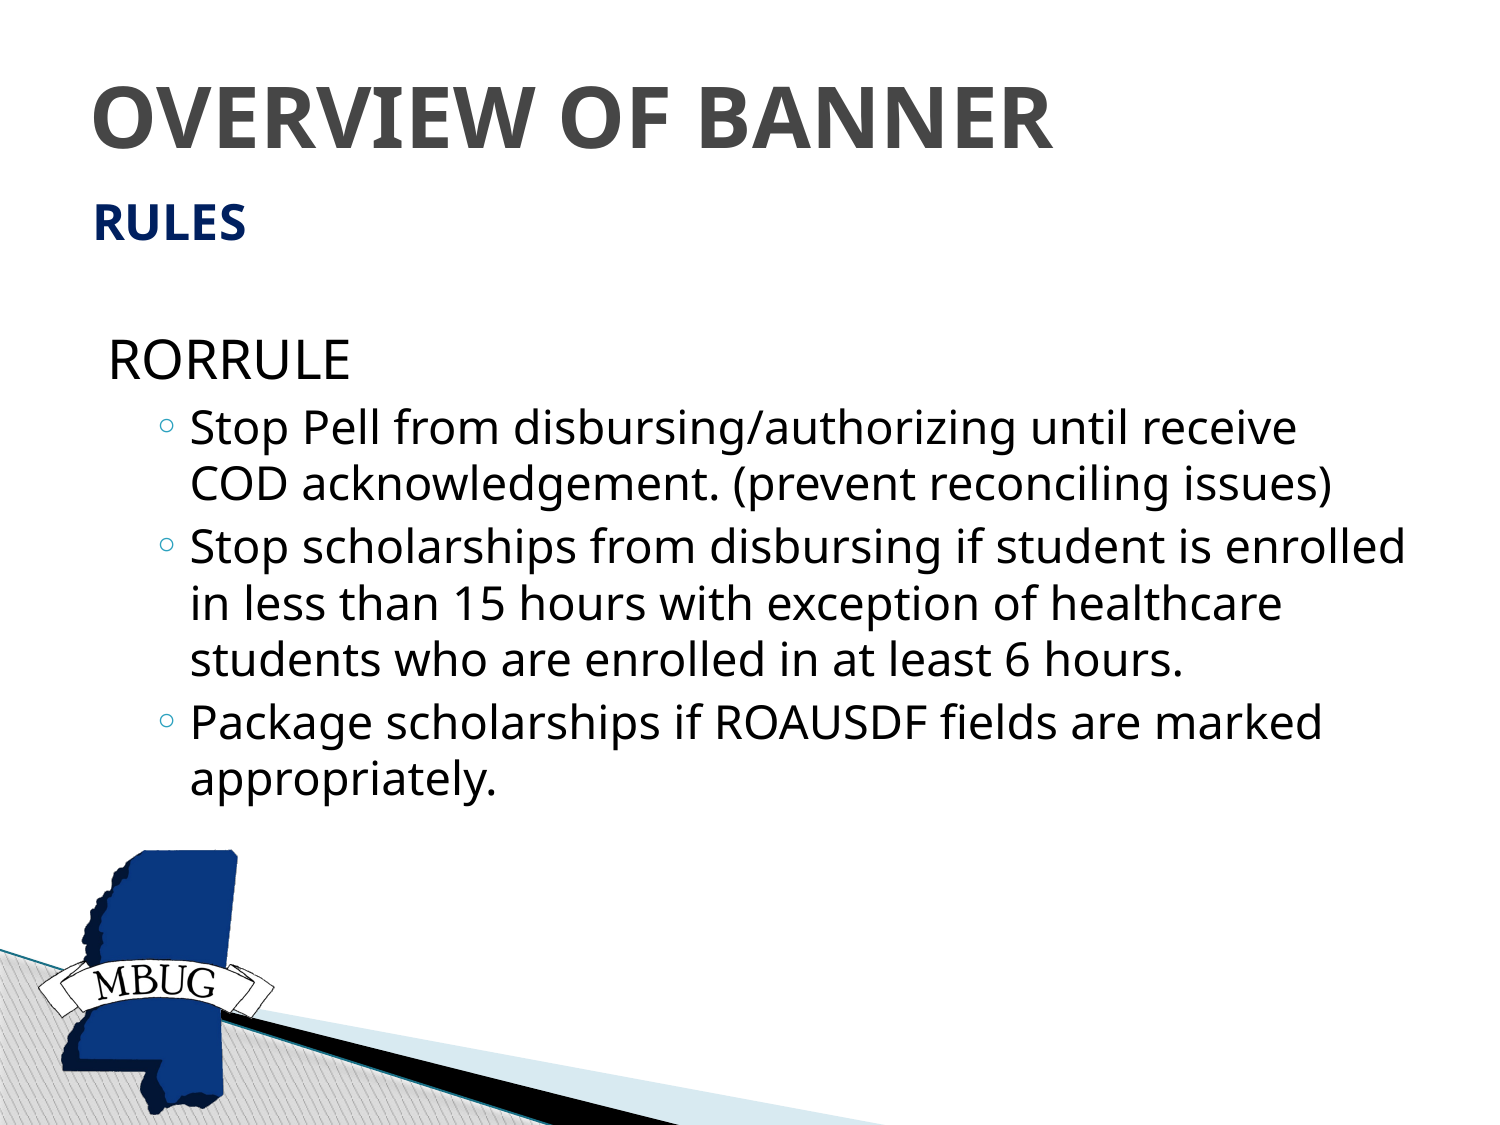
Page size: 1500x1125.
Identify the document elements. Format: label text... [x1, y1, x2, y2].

title OVERVIEW OF BANNER [75, 45, 1425, 183]
text_box RULES [77, 183, 1428, 258]
list RORRULE Stop Pell from disbursing/authorizing until receive COD acknowledgement. (prevent reconciling issues) Stop scholarships from disbursing if student is enrolled in less than 15 hours with exception of healthcare students who are enrolled in at least 6 hours. Package scholarships if ROAUSDF fields are marked appropriately. [75, 243, 1425, 838]
picture [37, 849, 276, 1115]
